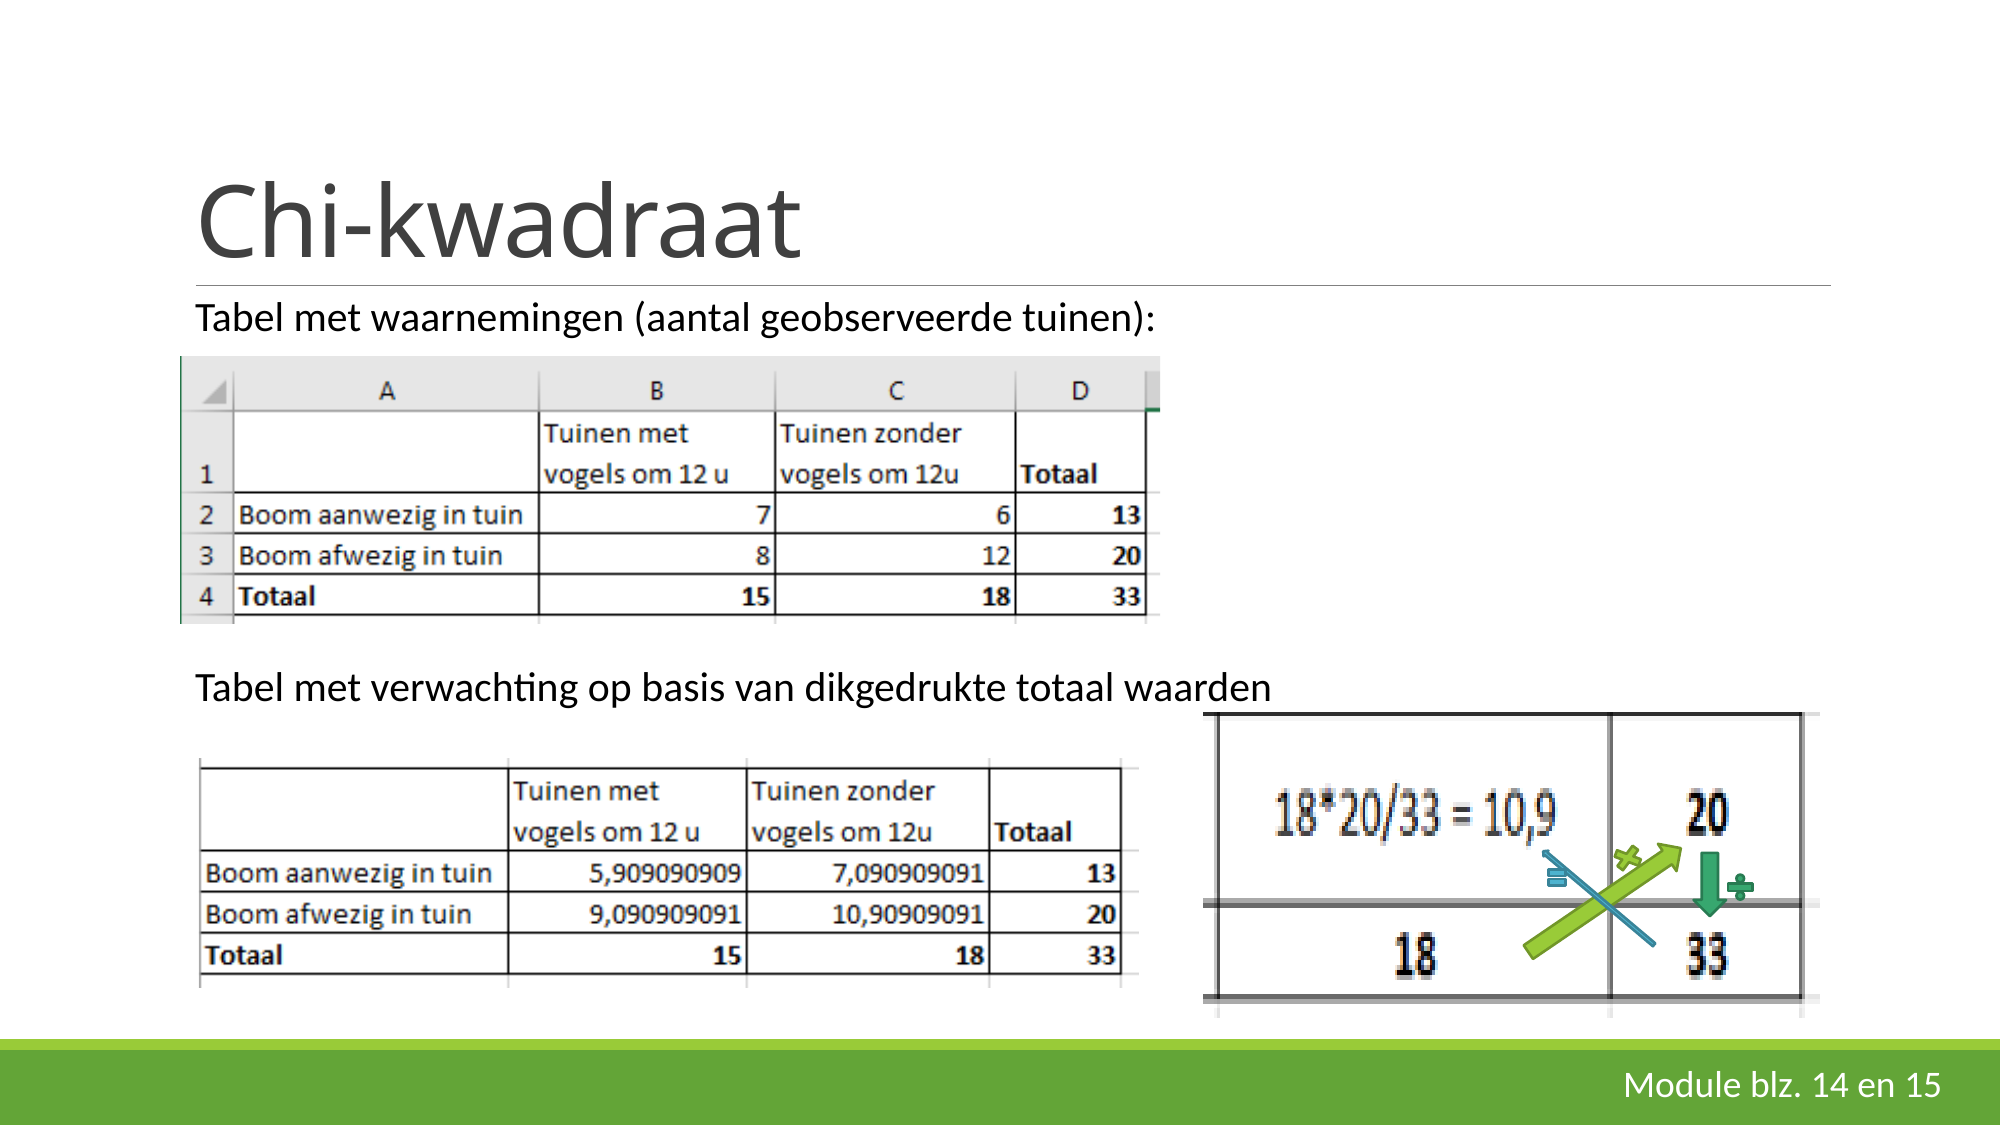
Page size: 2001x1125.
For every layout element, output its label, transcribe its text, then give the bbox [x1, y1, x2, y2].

list Tabel met waarnemingen (aantal geobserveerde tuinen): Tabel met verwachting op basis van dikgedrukte totaal waarden [180, 287, 1830, 948]
picture [1202, 711, 1821, 1028]
picture [198, 757, 1140, 988]
picture [179, 355, 1161, 624]
text_box Module blz. 14 en 15 [1604, 1052, 1958, 1112]
title Chi-kwadraat [180, 47, 1830, 285]
